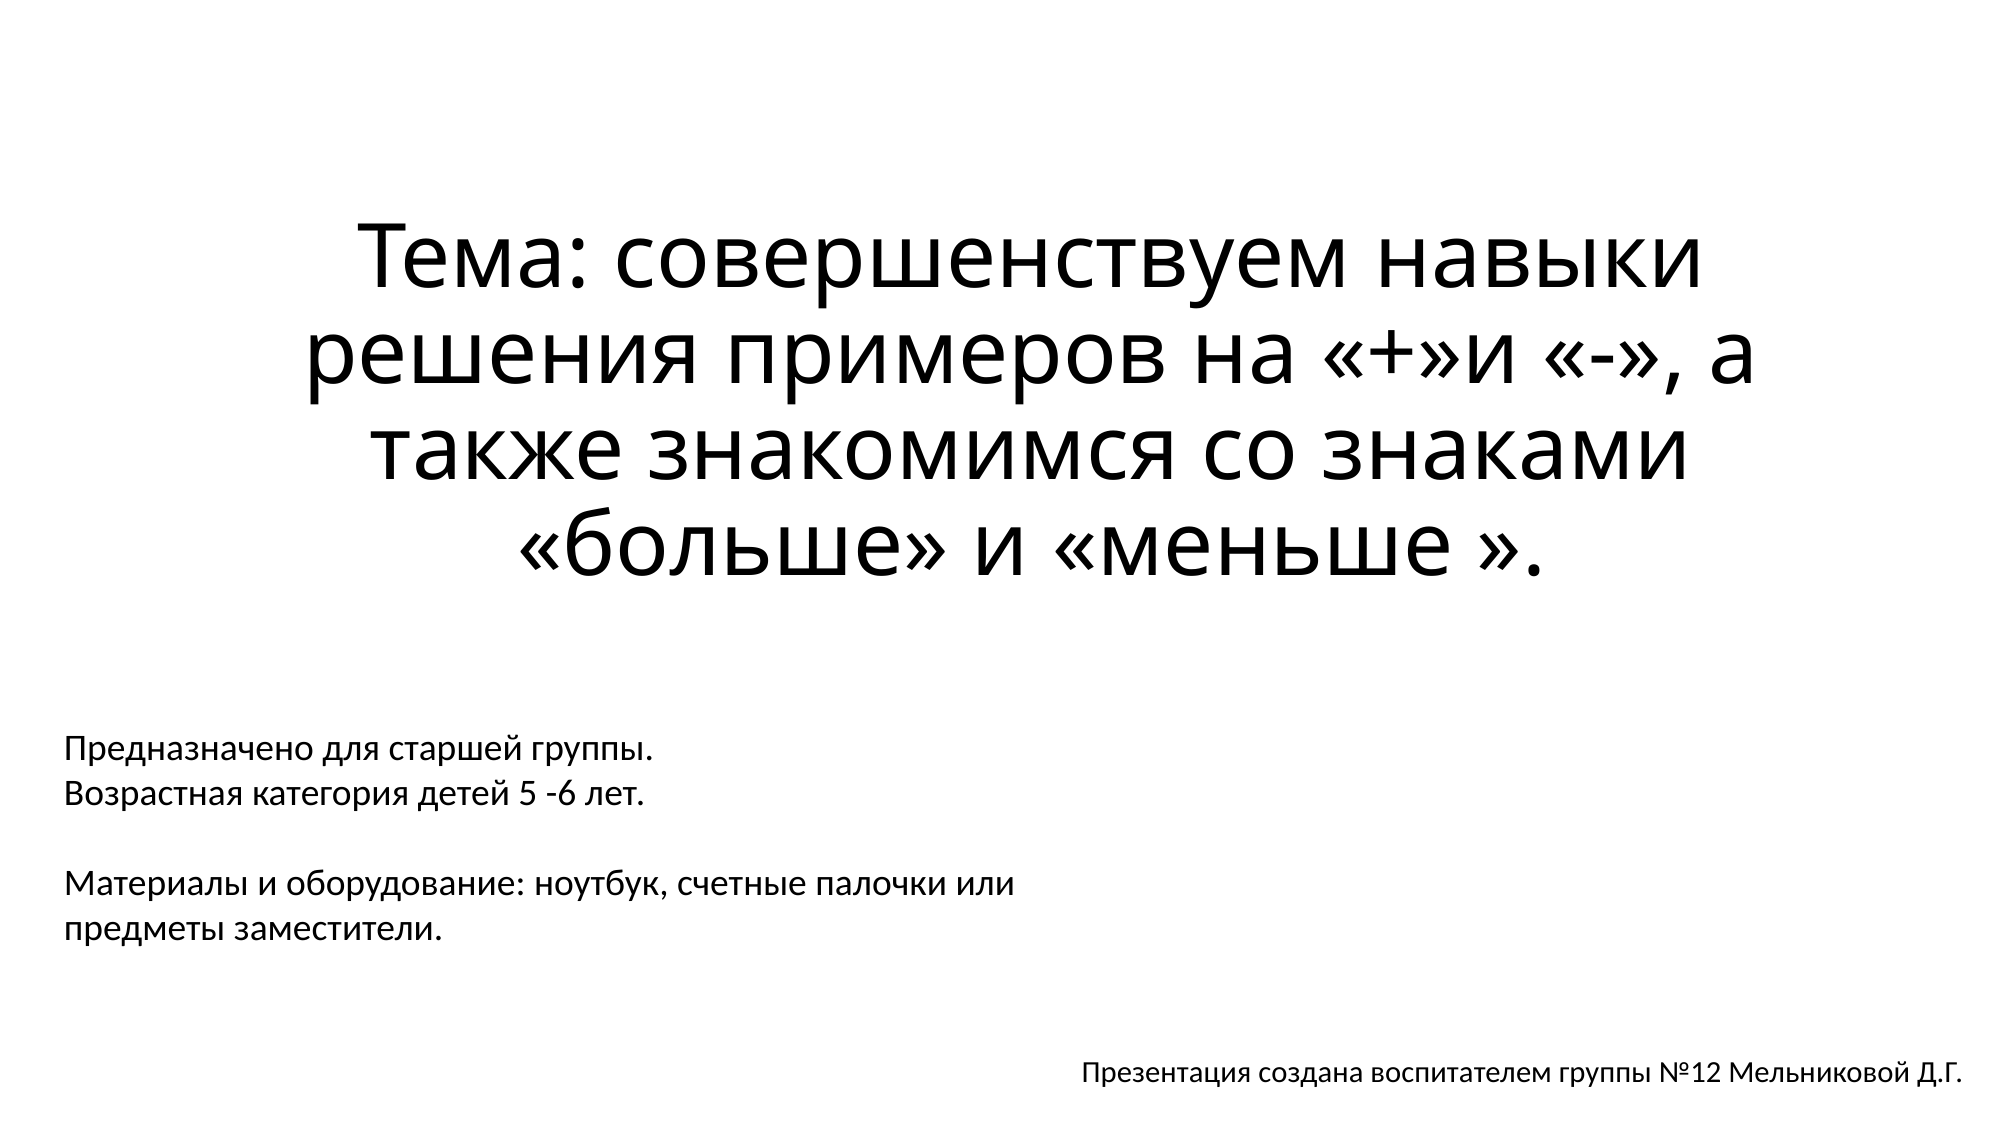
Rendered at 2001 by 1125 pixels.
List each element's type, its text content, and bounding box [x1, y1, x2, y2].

title Тема: совершенствуем навыки решения примеров на «+»и «-», а также знакомимся со знаками «больше» и «меньше ». [233, 198, 1831, 603]
subtitle Презентация создана воспитателем группы №12 Мельниковой Д.Г. [478, 1048, 1979, 1097]
text_box Предназначено для старшей группы. Возрастная категория детей 5 -6 лет. Материалы и оборудование: ноутбук, счетные палочки или предметы заместители. [49, 715, 1100, 956]
